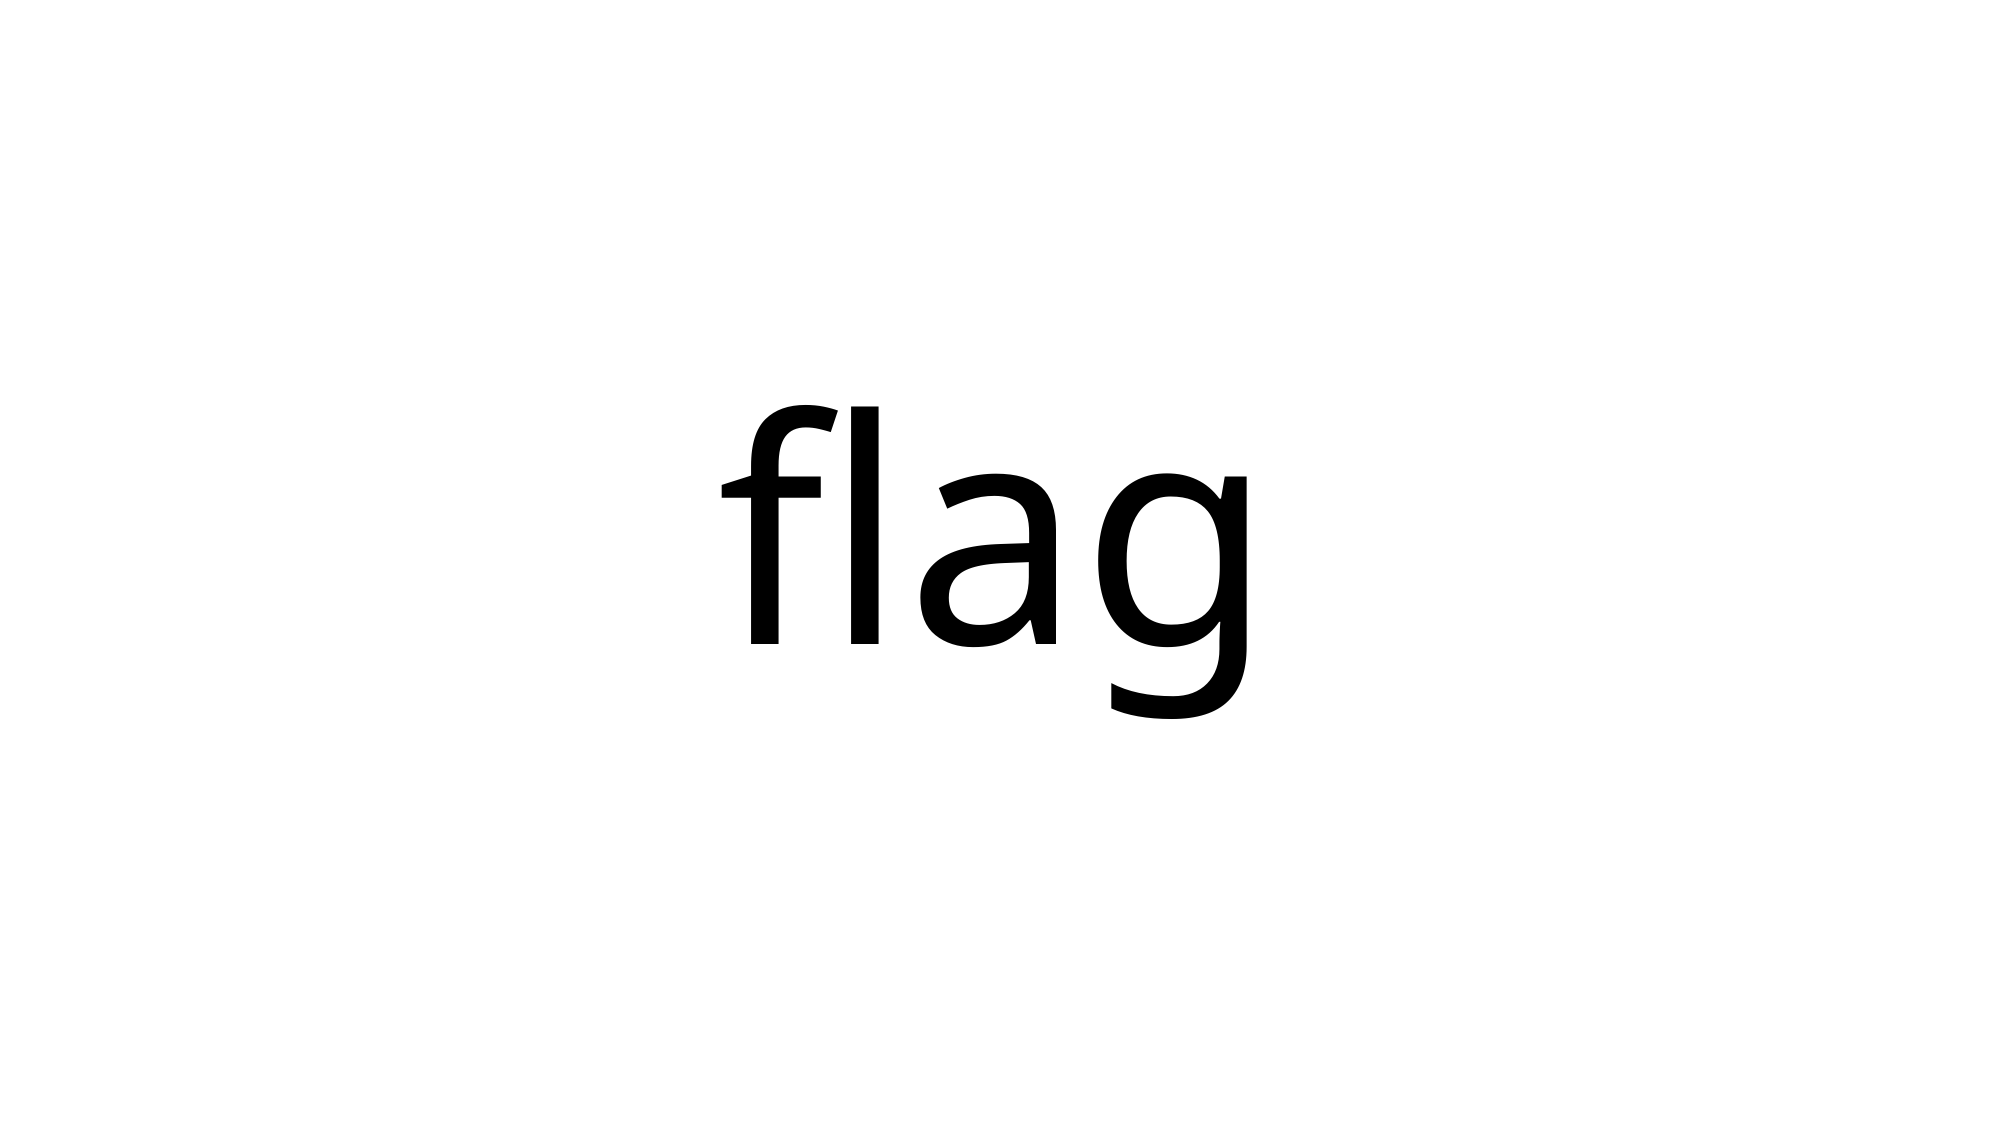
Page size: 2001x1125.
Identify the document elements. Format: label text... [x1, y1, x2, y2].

title flag [245, 327, 1746, 720]
